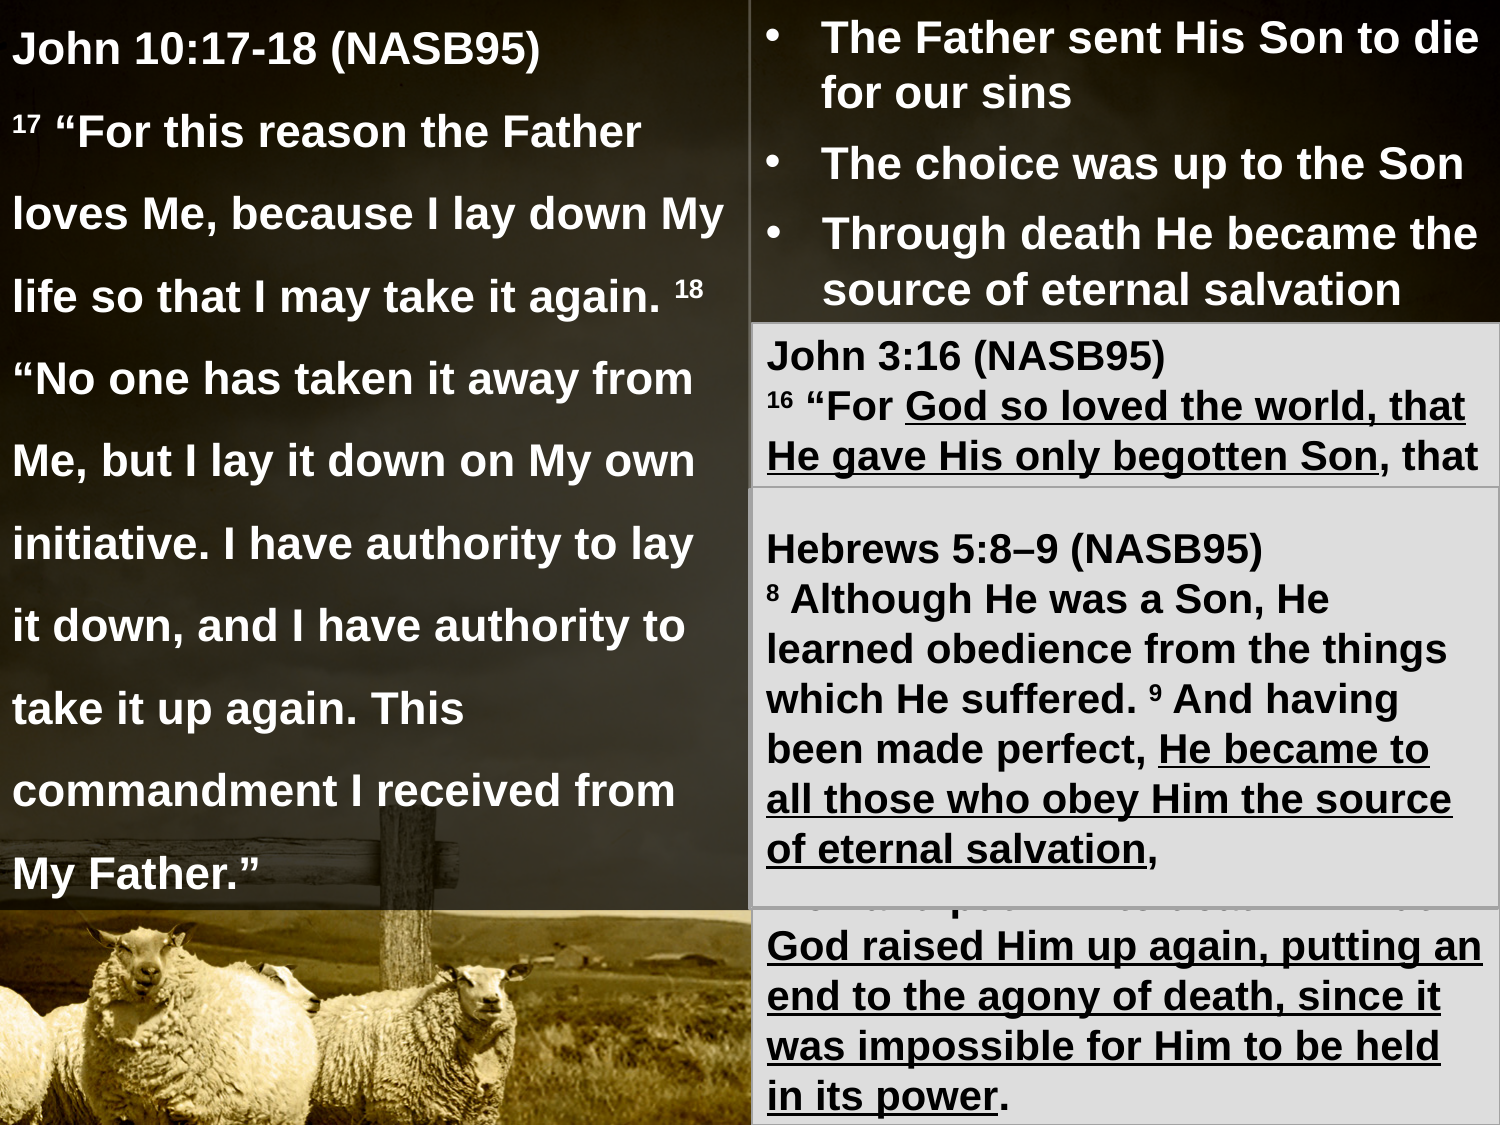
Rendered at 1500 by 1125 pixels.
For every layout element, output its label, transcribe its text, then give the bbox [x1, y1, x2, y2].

text_box Through death He became the source of eternal salvation [754, 196, 1499, 322]
text_box Hebrews 5:8–9 (NASB95) 8 Although He was a Son, He learned obedience from the things which He suffered. 9 And having been made perfect, He became to all those who obey Him the source of eternal salvation, [754, 485, 1500, 909]
text_box The Father sent His Son to die for our sins [751, 0, 1498, 125]
text_box John 3:16 (NASB95) 16 “For God so loved the world, that He gave His only begotten Son, that whoever believes in Him shall not perish, but have eternal life. Acts 2:23–24 (NASB95) 23 this Man, delivered over by the predetermined plan and foreknowledge of God, you nailed to a cross by the hands of godless men and put Him to death. 24 “But God raised Him up again, putting an end to the agony of death, since it was impossible for Him to be held in its power. [754, 321, 1500, 485]
text_box [754, 0, 1500, 321]
text_box [0, 906, 746, 912]
text_box John 3:16 (NASB95) 16 “For God so loved the world, that He gave His only begotten Son, that whoever believes in Him shall not perish, but have eternal life. Acts 2:23–24 (NASB95) 23 this Man, delivered over by the predetermined plan and foreknowledge of God, you nailed to a cross by the hands of godless men and put Him to death. 24 “But God raised Him up again, putting an end to the agony of death, since it was impossible for Him to be held in its power. [750, 911, 1500, 1125]
text_box The choice was up to the Son [754, 126, 1498, 196]
picture [0, 912, 750, 1125]
text_box John 10:17-18 (NASB95) 17 “For this reason the Father loves Me, because I lay down My life so that I may take it again. 18 “No one has taken it away from Me, but I lay it down on My own initiative. I have authority to lay it down, and I have authority to take it up again. This commandment I received from My Father.” [0, 0, 749, 906]
